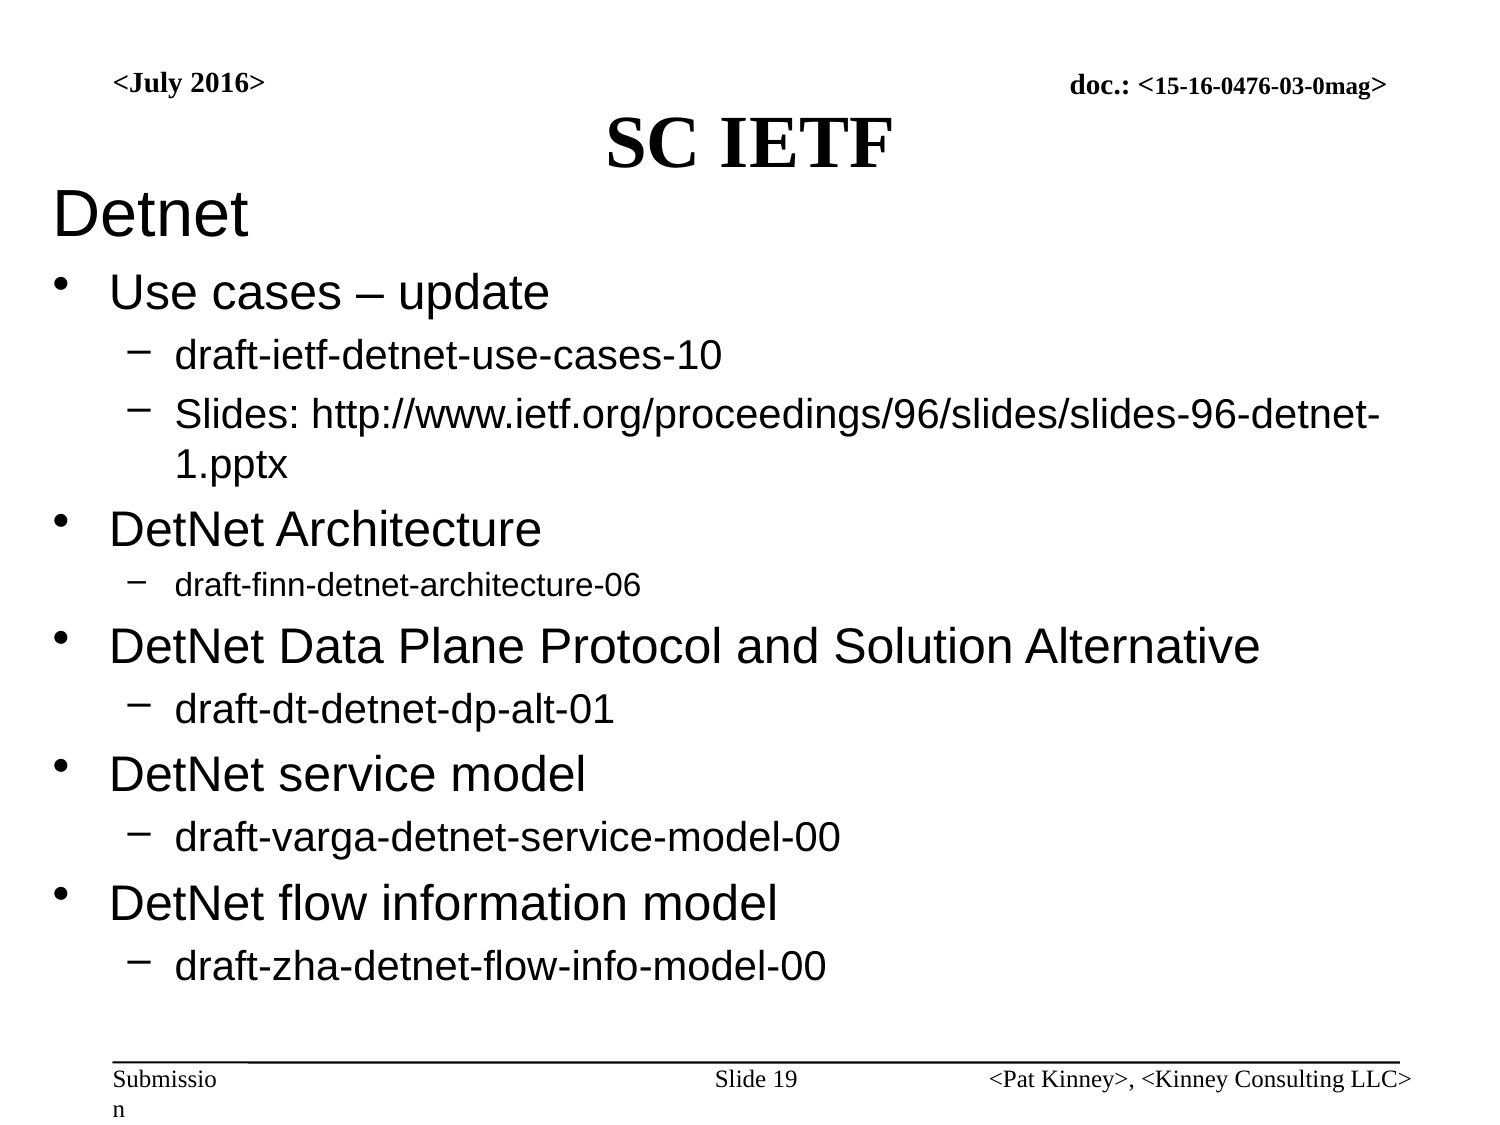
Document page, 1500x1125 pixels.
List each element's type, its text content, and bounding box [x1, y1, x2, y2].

footer <Pat Kinney>, <Kinney Consulting LLC> [899, 1061, 1413, 1093]
slide_number Slide 19 [712, 1061, 800, 1093]
list Detnet Use cases – update draft-ietf-detnet-use-cases-10 Slides: http://www.ietf.org/proceedings/96/slides/slides-96-detnet-1.pptx DetNet Architecture draft-finn-detnet-architecture-06 DetNet Data Plane Protocol and Solution Alternative draft-dt-detnet-dp-alt-01 DetNet service model draft-varga-detnet-service-model-00 DetNet flow information model draft-zha-detnet-flow-info-model-00 [37, 162, 1438, 1063]
title SC IETF [112, 50, 1388, 162]
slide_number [112, 62, 376, 99]
